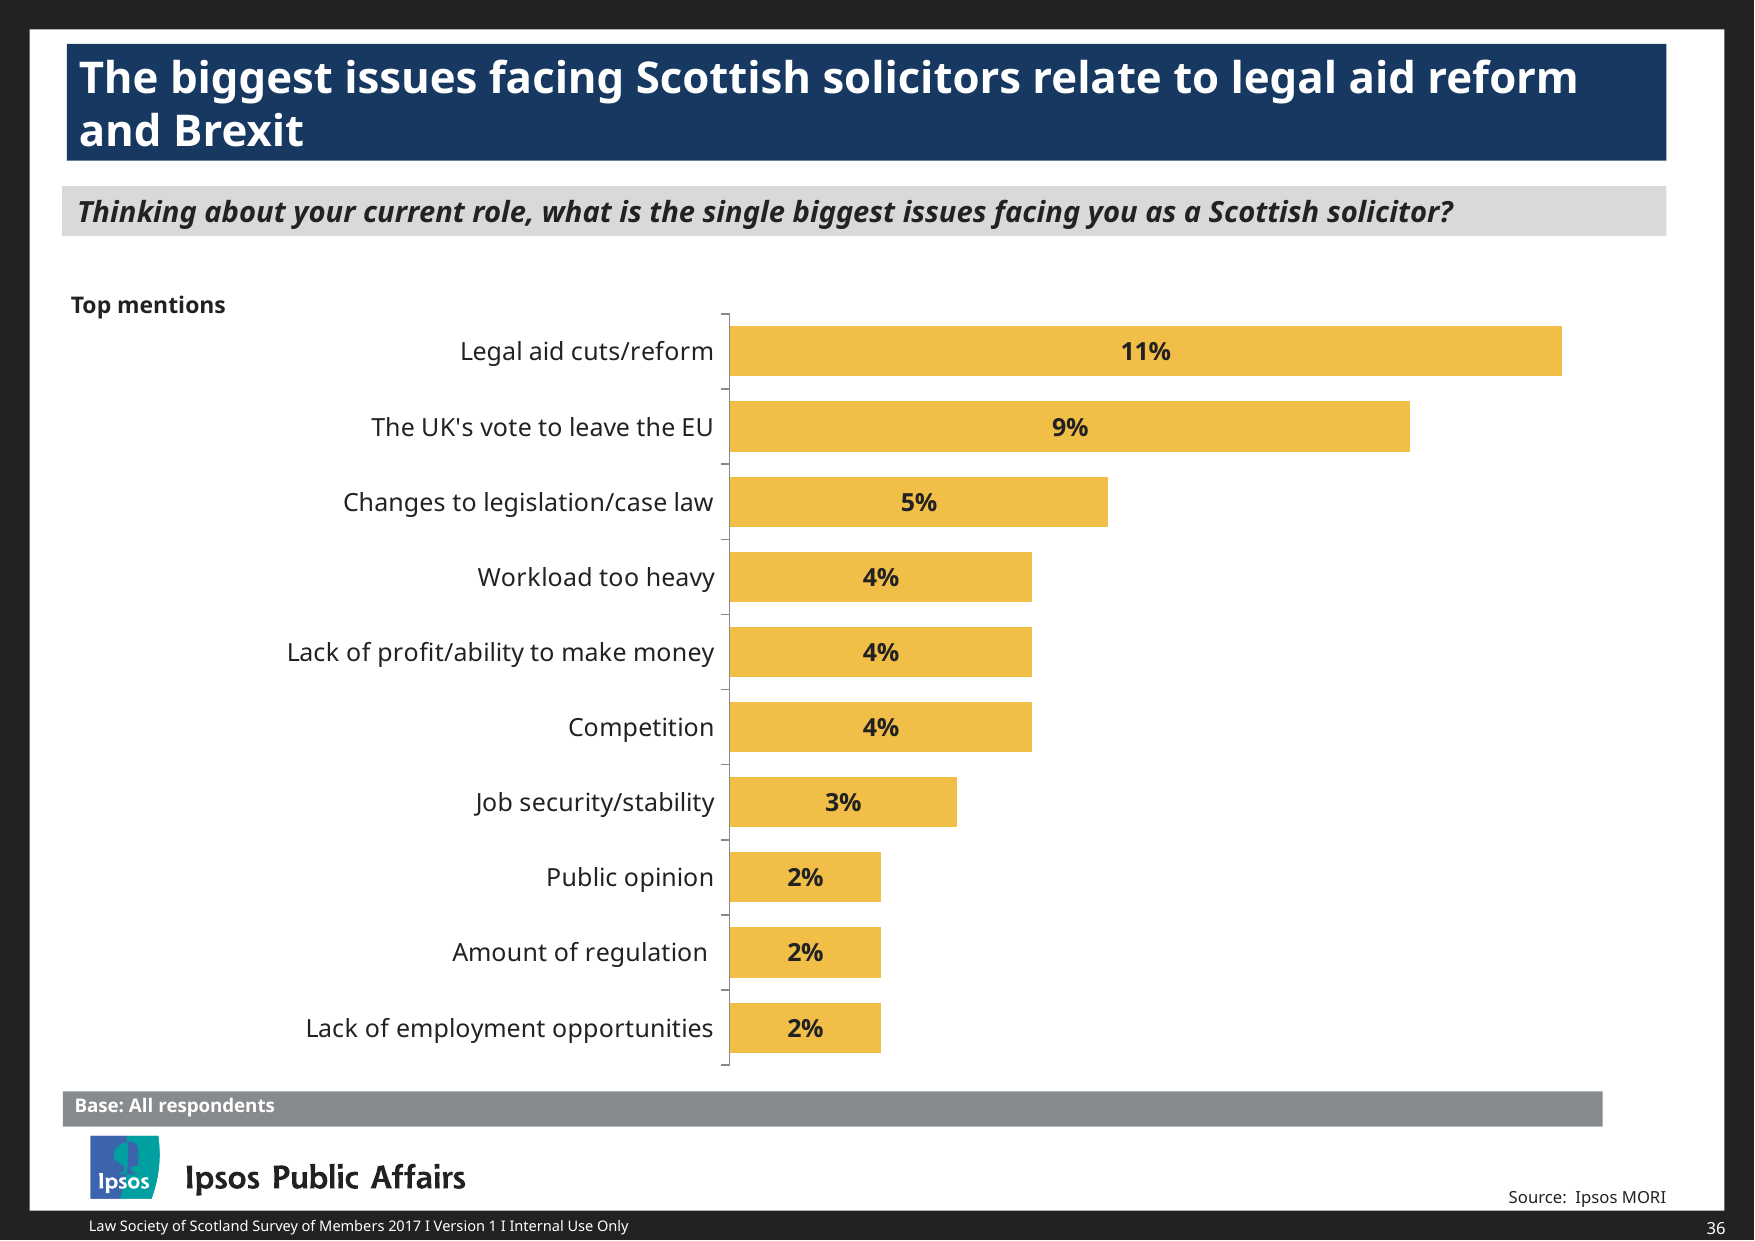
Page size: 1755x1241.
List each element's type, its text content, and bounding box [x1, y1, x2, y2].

list Source: Ipsos MORI [1184, 1177, 1667, 1207]
text_box Thinking about your current role, what is the single biggest issues facing you as a Scottish solicitor? [62, 186, 1667, 237]
text_box Top mentions [70, 287, 248, 312]
text_box The biggest issues facing Scottish solicitors relate to legal aid reform and Brexit [66, 43, 1667, 161]
chart [71, 312, 1638, 1092]
list Base: All respondents [62, 1091, 1603, 1127]
